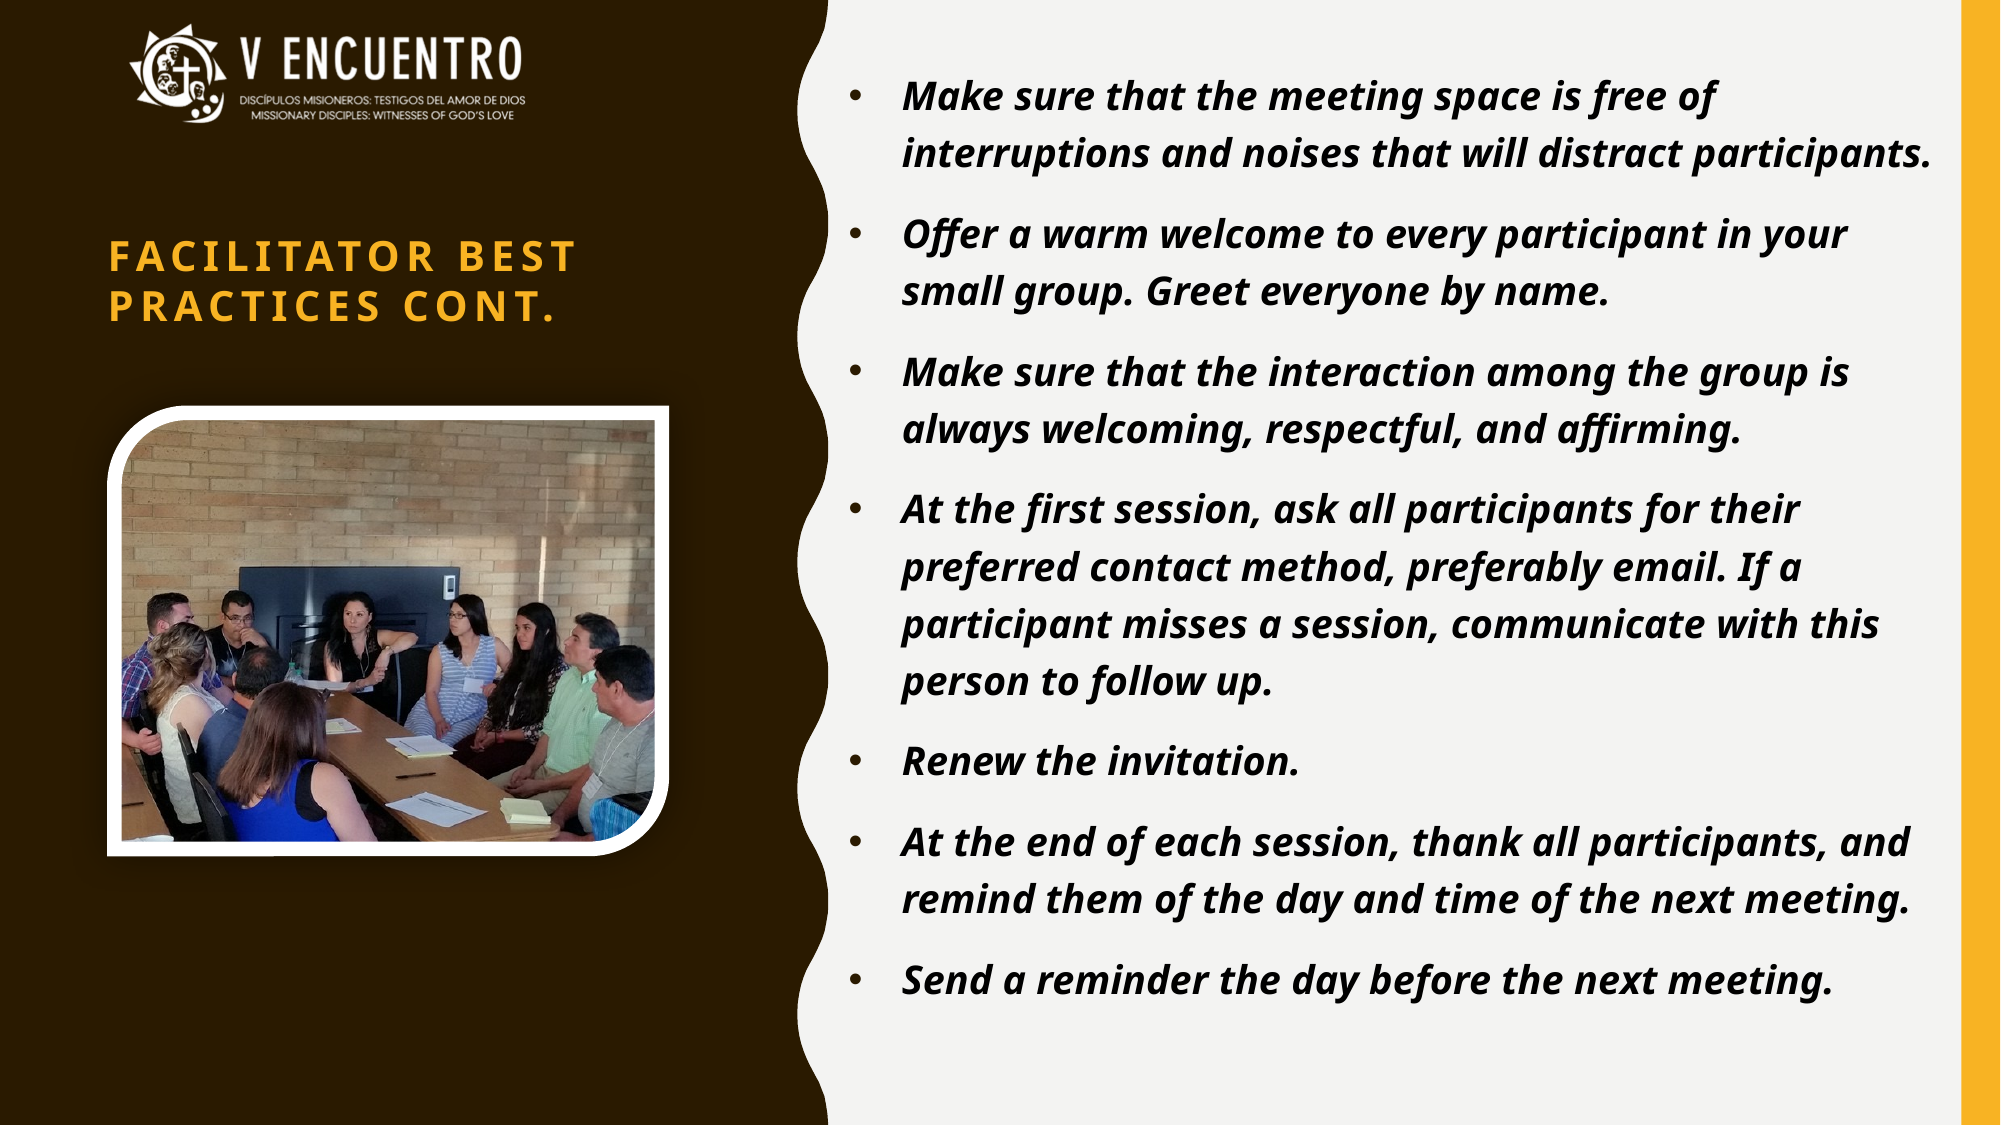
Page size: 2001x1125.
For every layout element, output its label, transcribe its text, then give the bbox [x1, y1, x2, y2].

picture [114, 412, 662, 849]
title Facilitator best practices cont. [92, 141, 764, 338]
list Make sure that the meeting space is free of interruptions and noises that will distract participants. Offer a warm welcome to every participant in your small group. Greet everyone by name. Make sure that the interaction among the group is always welcoming, respectful, and affirming. At the first session, ask all participants for their preferred contact method, preferably email. If a participant misses a session, communicate with this person to follow up. Renew the invitation. At the end of each session, thank all participants, and remind them of the day and time of the next meeting. Send a reminder the day before the next meeting. [833, 54, 1950, 1061]
picture [111, 10, 545, 139]
